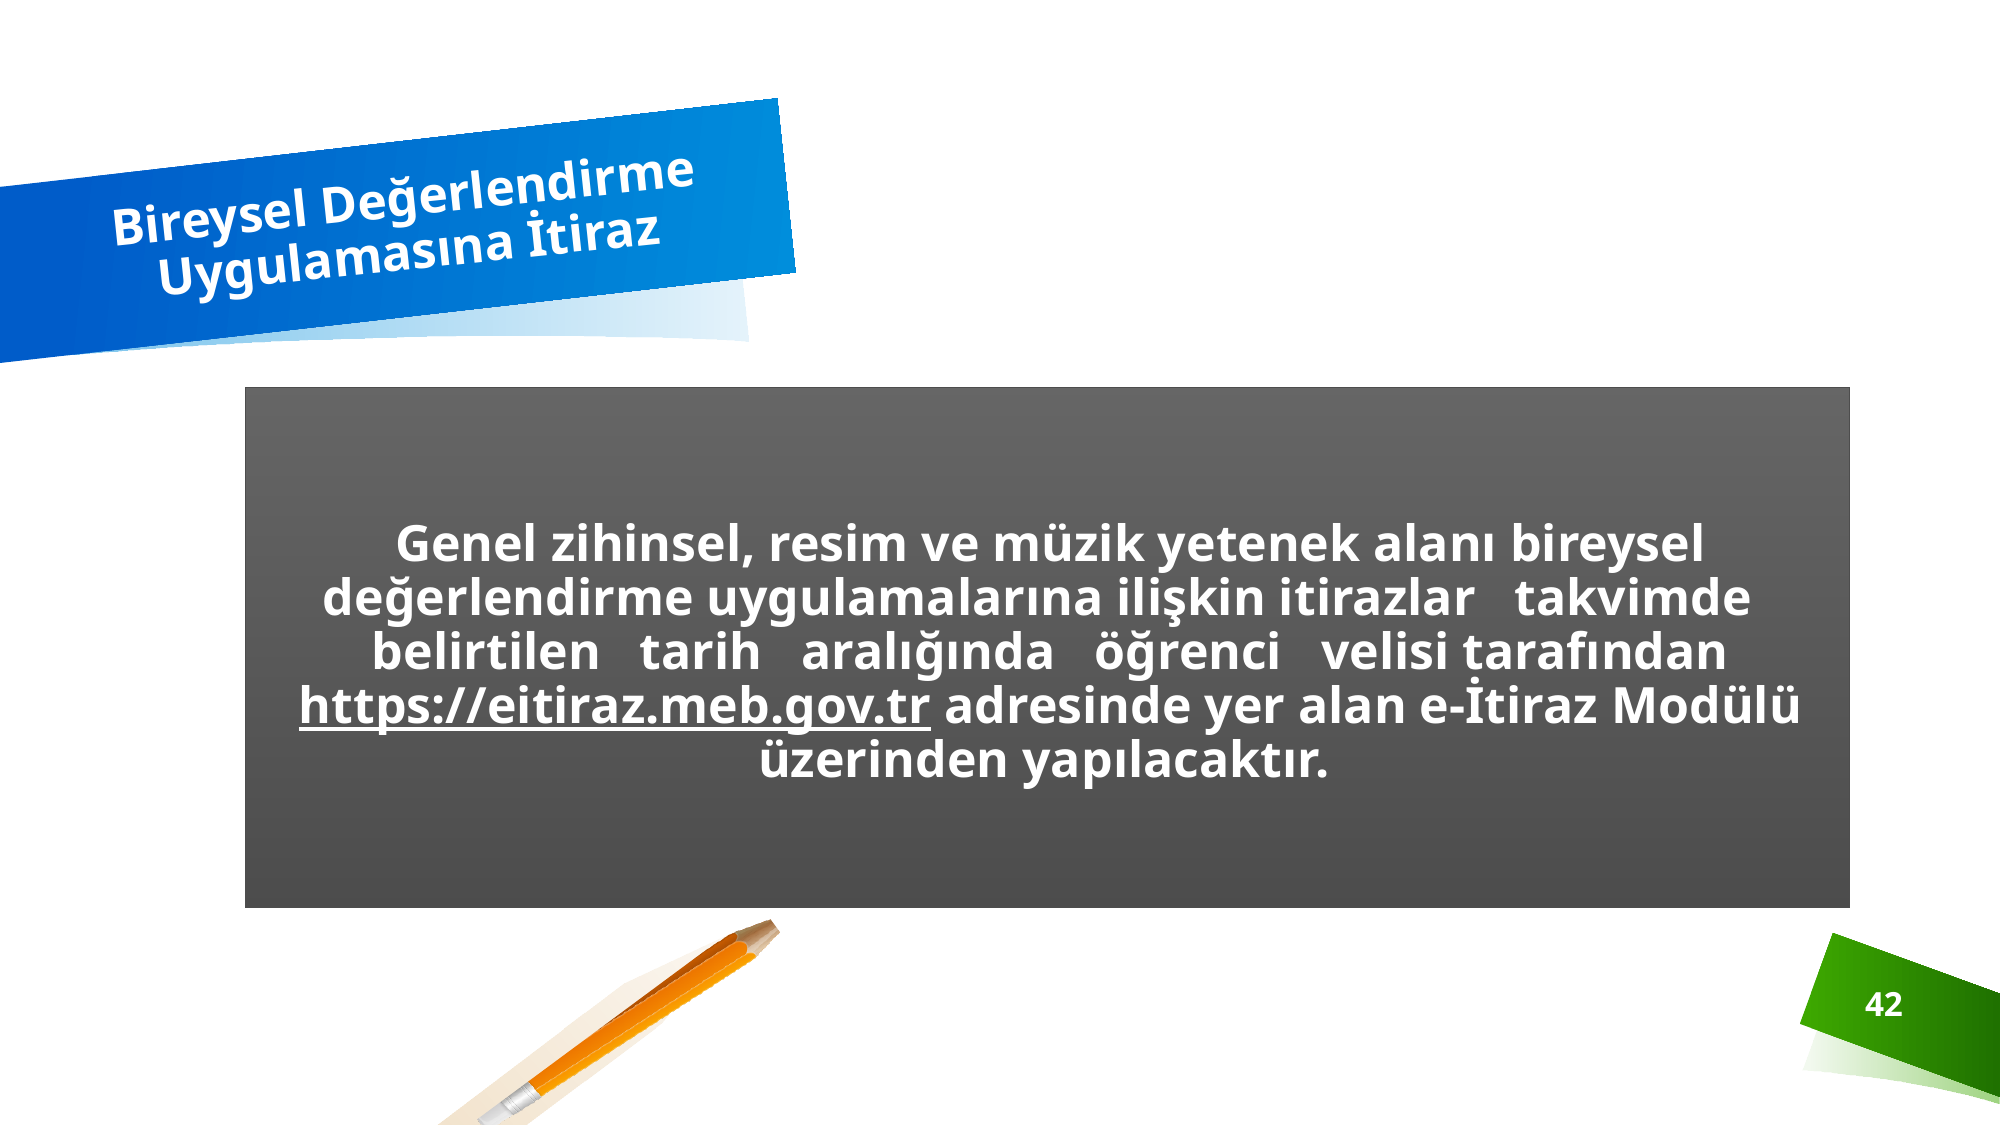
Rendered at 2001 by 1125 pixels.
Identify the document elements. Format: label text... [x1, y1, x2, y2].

list Genel zihinsel, resim ve müzik yetenek alanı bireysel değerlendirme uygulamalarına ilişkin itirazlar takvimde belirtilen tarih aralığında öğrenci velisi tarafından https://eitiraz.meb.gov.tr adresinde yer alan e-İtiraz Modülü üzerinden yapılacaktır. [245, 387, 1850, 908]
picture [469, 908, 803, 1125]
slide_number 42 [1831, 975, 1937, 1036]
title Bireysel Değerlendirme Uygulamasına İtiraz [23, 133, 789, 320]
